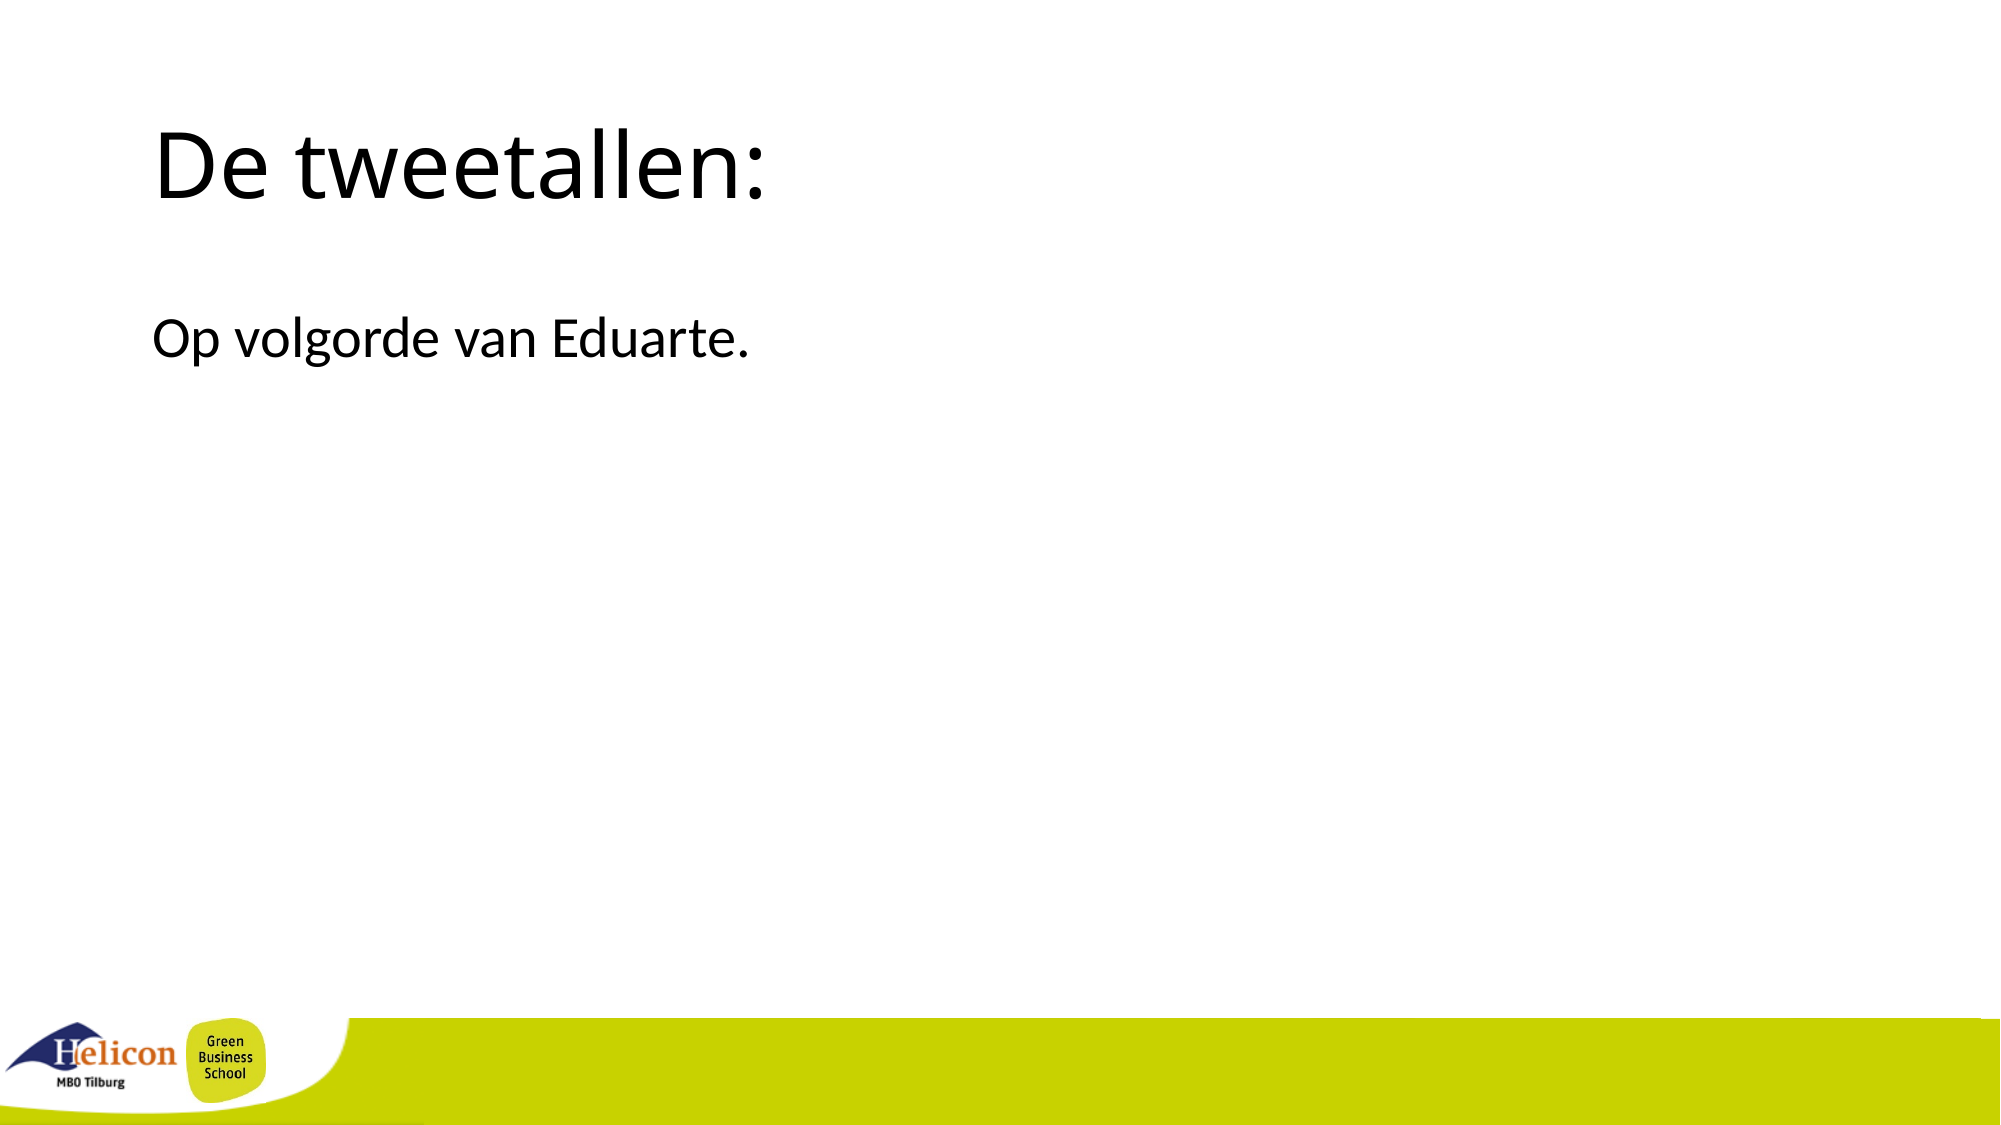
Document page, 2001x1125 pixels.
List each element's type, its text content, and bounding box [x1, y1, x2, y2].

picture [0, 1018, 424, 1125]
list Op volgorde van Eduarte. [137, 299, 1863, 1014]
title De tweetallen: [137, 59, 1863, 278]
